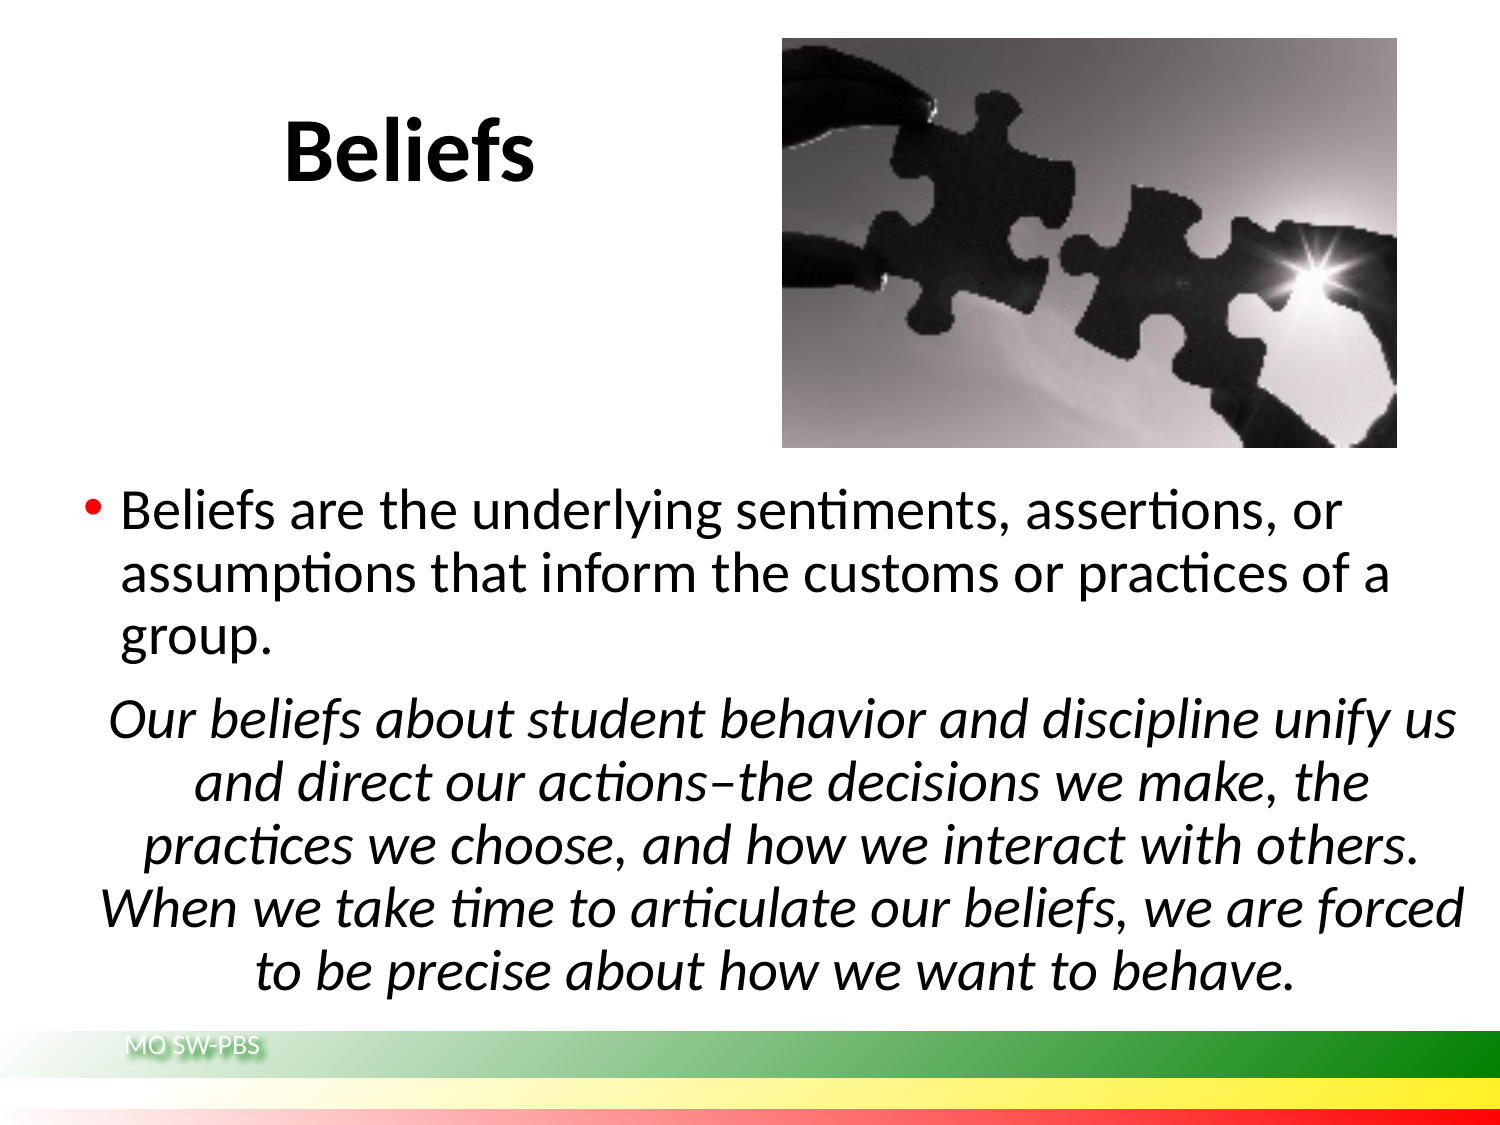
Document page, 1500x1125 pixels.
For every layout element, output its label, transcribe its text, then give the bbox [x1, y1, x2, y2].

list Beliefs are the underlying sentiments, assertions, or assumptions that inform the customs or practices of a group. Our beliefs about student behavior and discipline unify us and direct our actions–the decisions we make, the practices we choose, and how we interact with others. When we take time to articulate our beliefs, we are forced to be precise about how we want to behave. [68, 471, 1498, 1122]
title Beliefs [103, 59, 717, 243]
picture [782, 37, 1398, 448]
